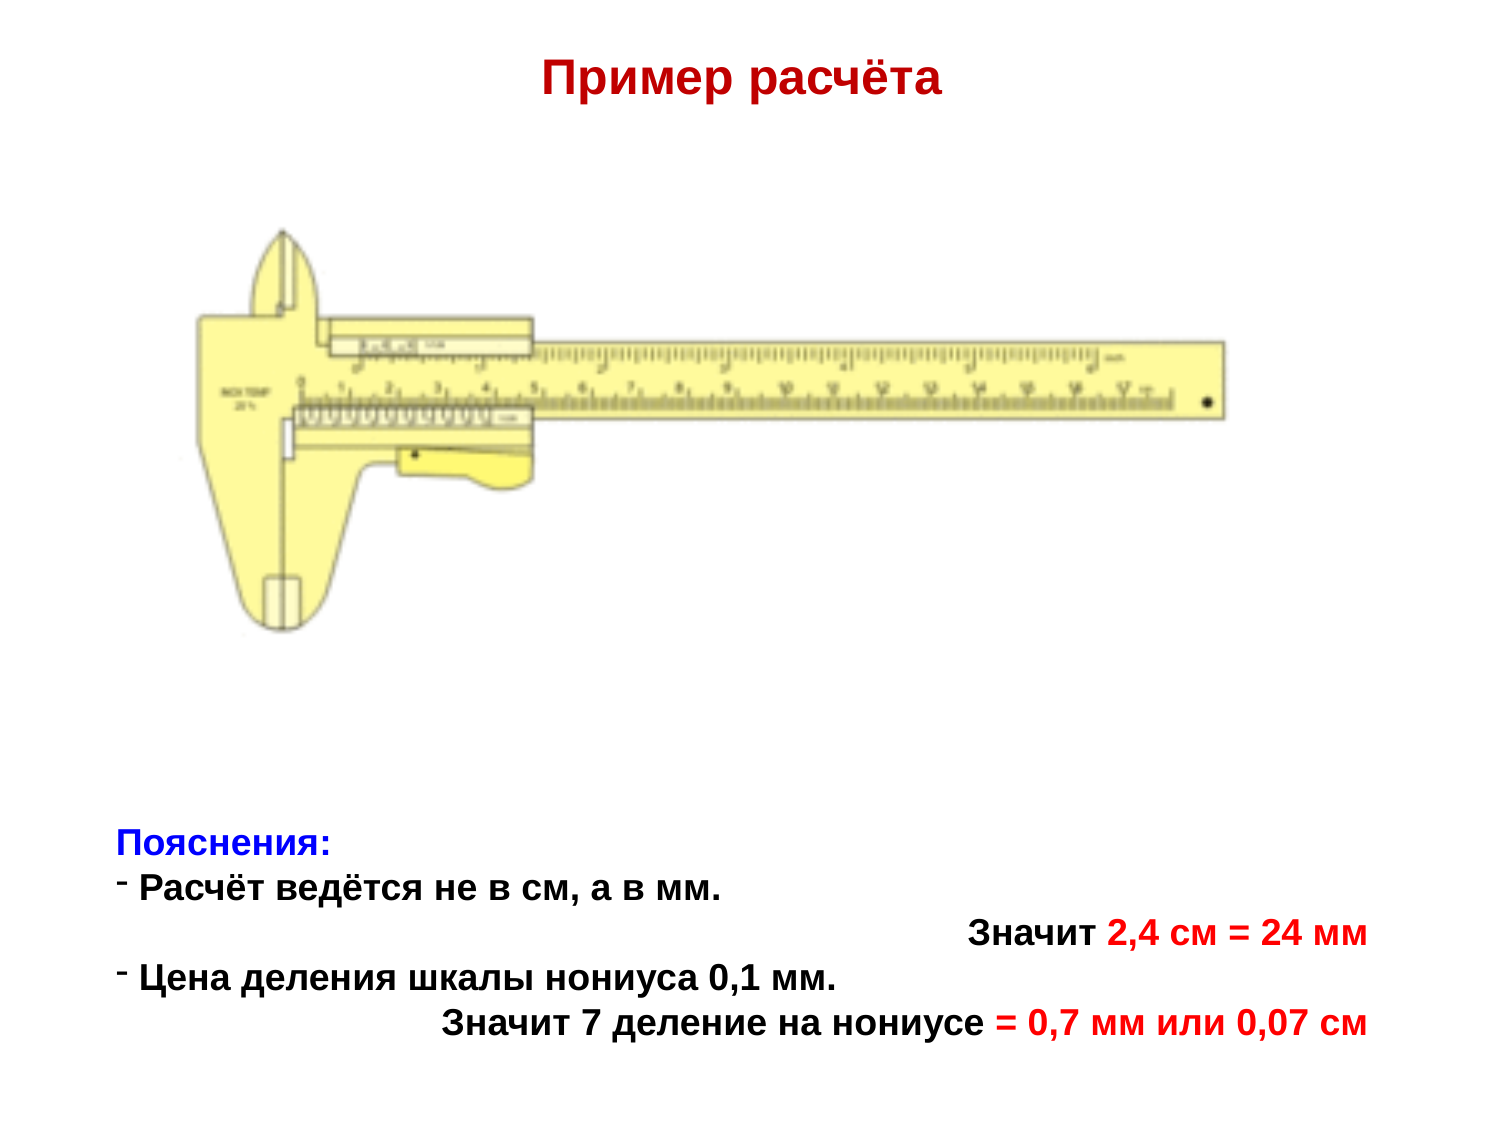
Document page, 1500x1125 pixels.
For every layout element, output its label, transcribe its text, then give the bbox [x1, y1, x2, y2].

text_box Пример расчёта [527, 37, 958, 113]
picture [54, 126, 1450, 765]
text_box Пояснения: Расчёт ведётся не в см, а в мм. Значит 2,4 см = 24 мм Цена деления шкалы нониуса 0,1 мм. Значит 7 деление на нониусе = 0,7 мм или 0,07 см [101, 810, 1384, 1096]
